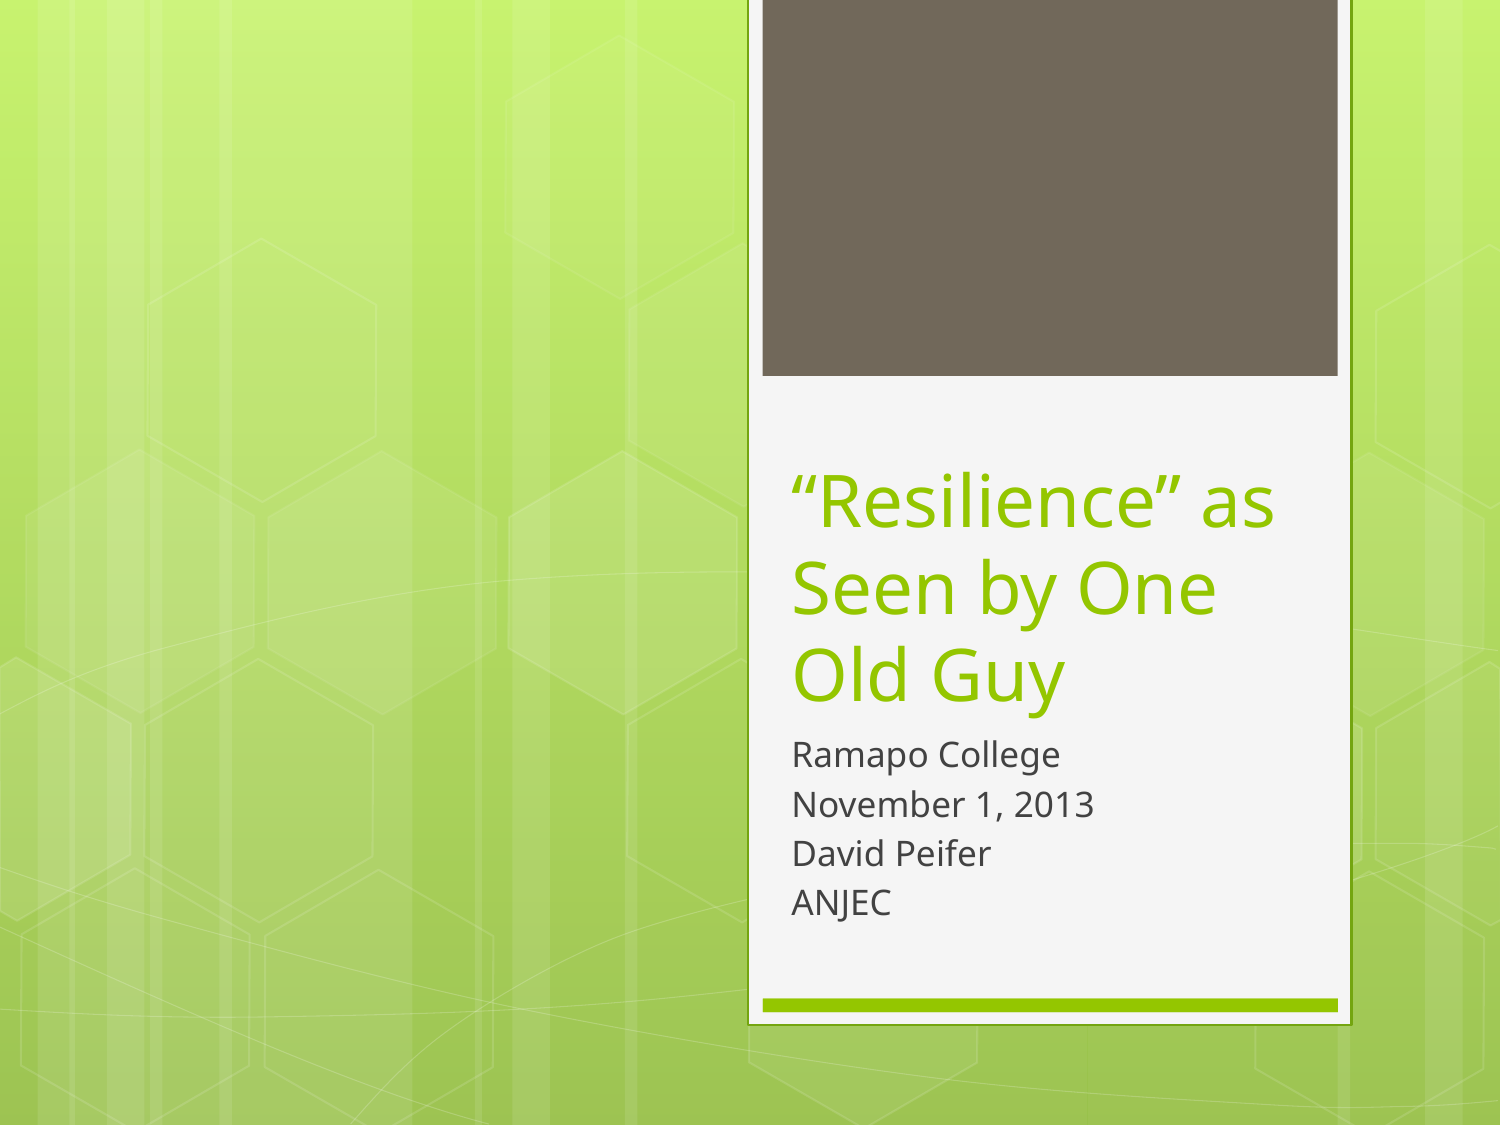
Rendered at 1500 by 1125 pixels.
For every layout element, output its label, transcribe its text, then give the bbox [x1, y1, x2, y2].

title “Resilience” as Seen by One Old Guy [776, 444, 1320, 724]
subtitle Ramapo College November 1, 2013 David Peifer ANJEC [776, 725, 1320, 933]
